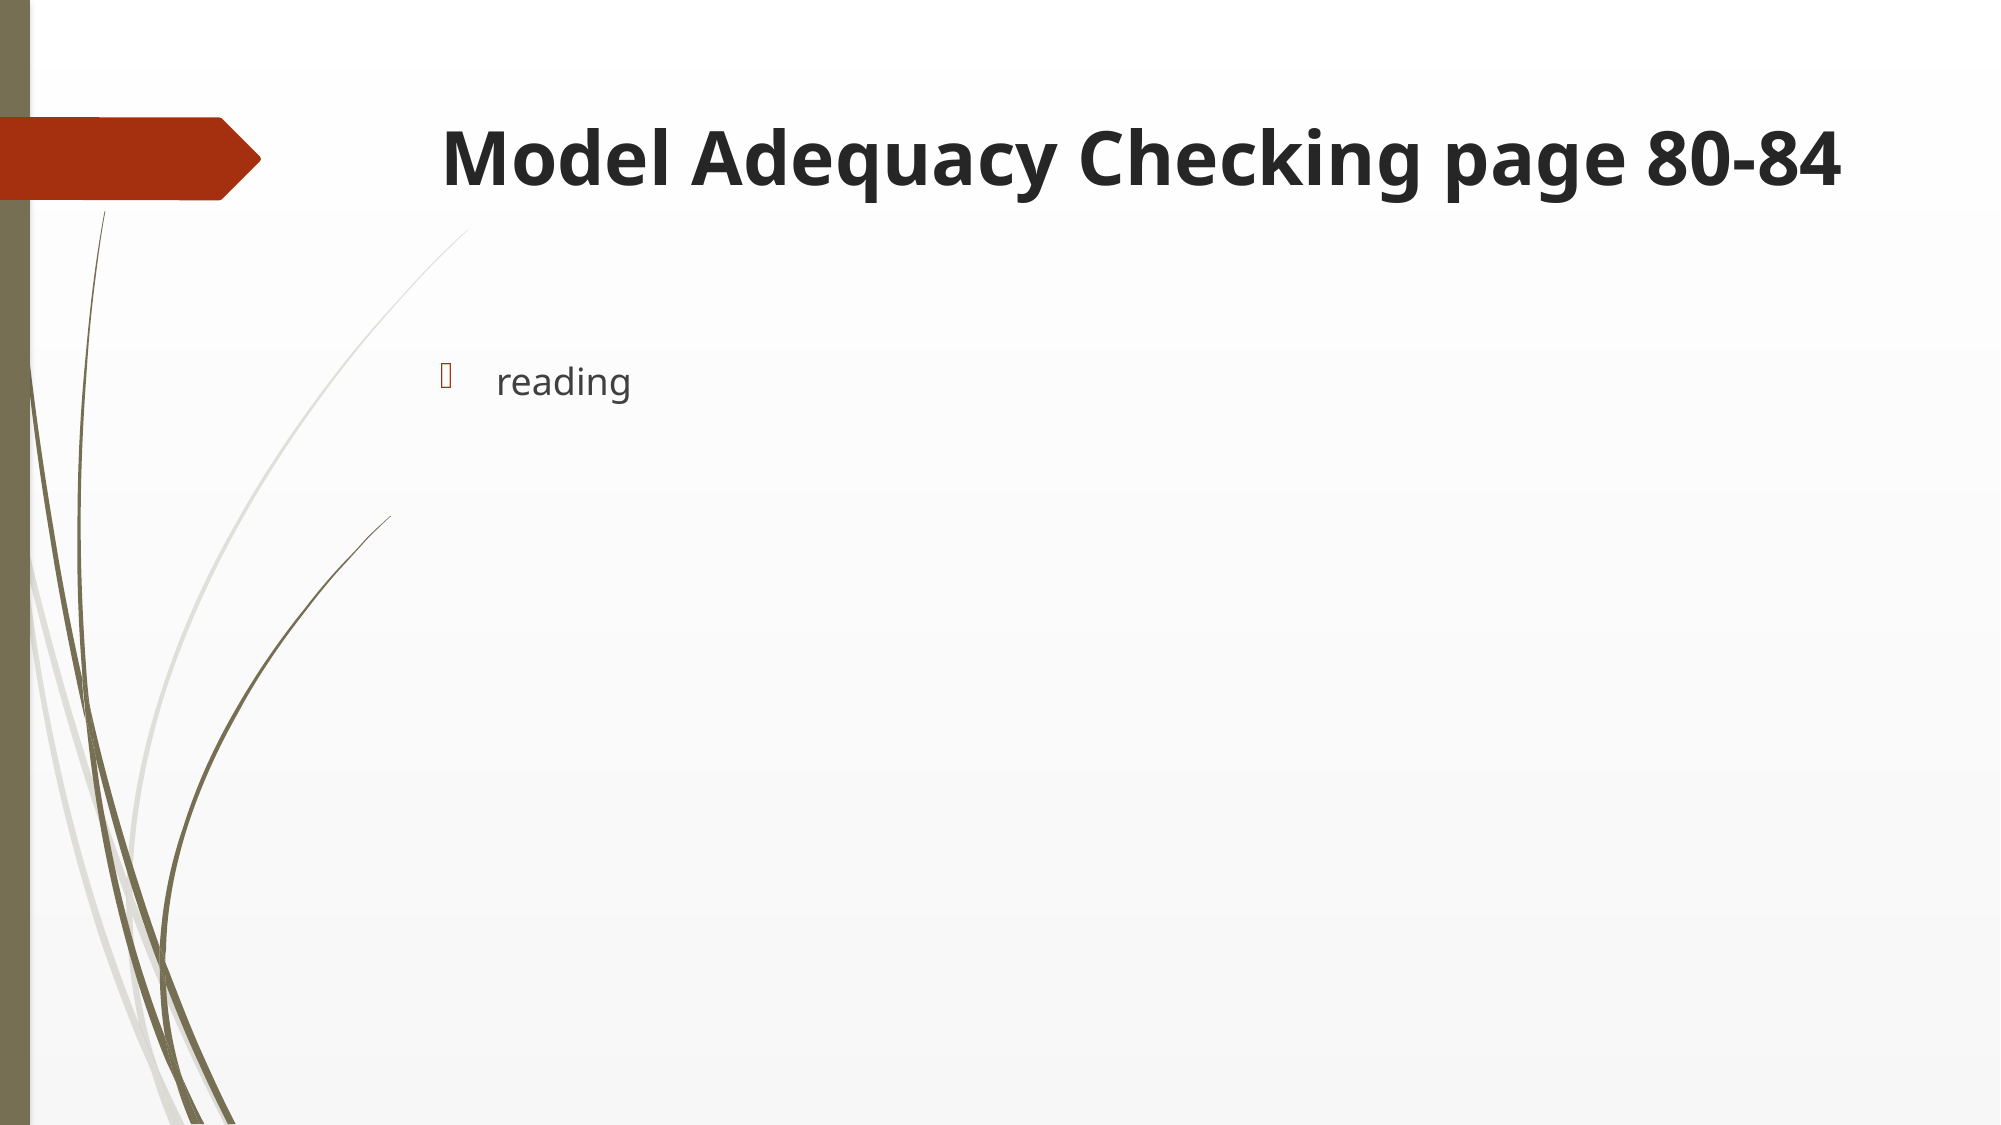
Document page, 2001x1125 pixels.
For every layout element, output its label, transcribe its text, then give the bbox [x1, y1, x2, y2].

list reading [424, 350, 1888, 970]
title Model Adequacy Checking page 80-84 [425, 102, 1888, 313]
